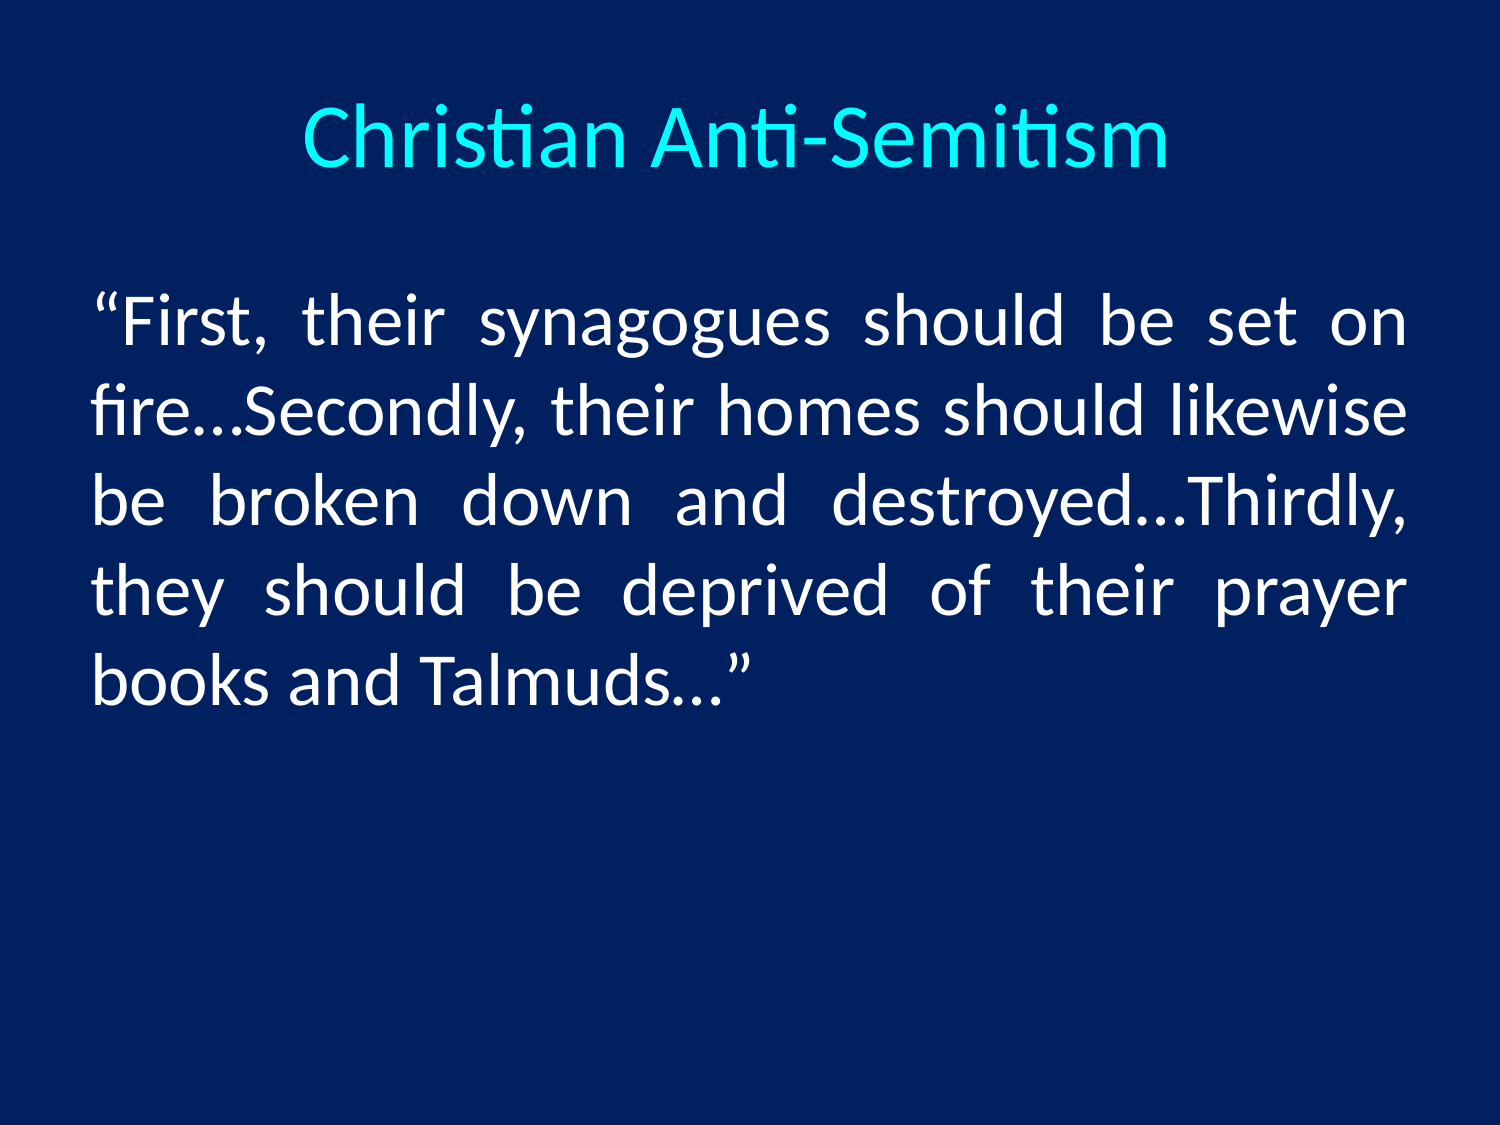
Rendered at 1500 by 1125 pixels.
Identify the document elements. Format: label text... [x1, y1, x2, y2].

title Christian Anti-Semitism [99, 37, 1375, 225]
list “First, their synagogues should be set on fire…Secondly, their homes should likewise be broken down and destroyed…Thirdly, they should be deprived of their prayer books and Talmuds…” [74, 262, 1426, 851]
